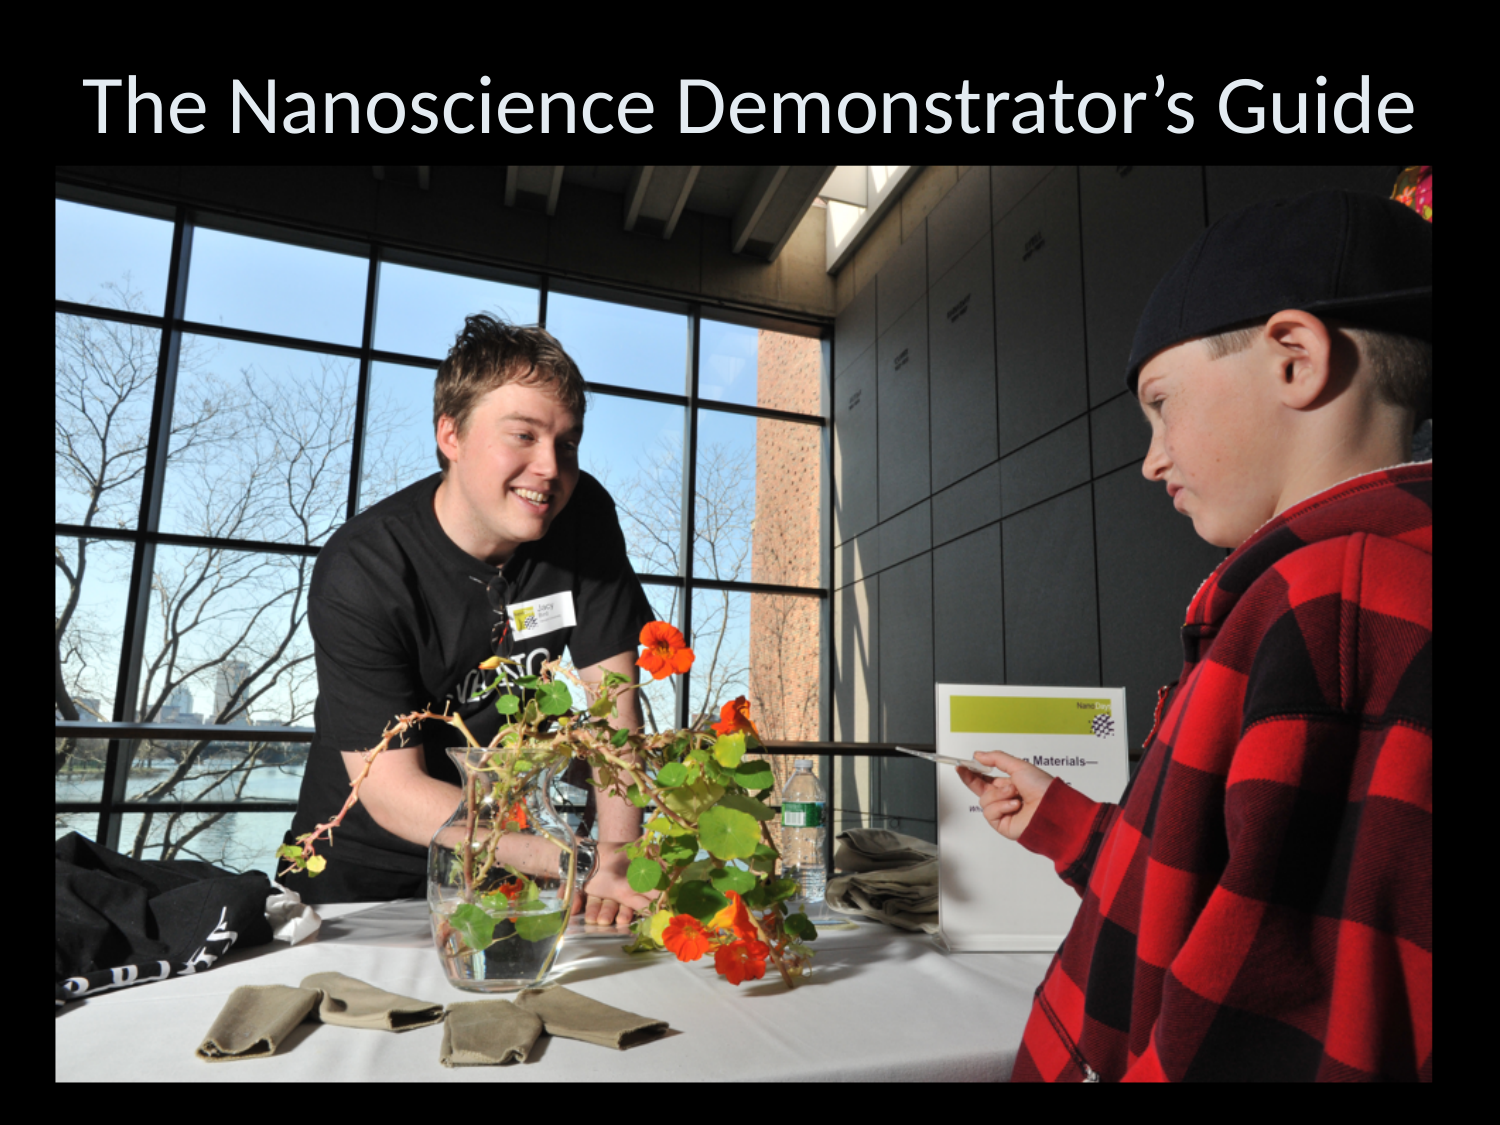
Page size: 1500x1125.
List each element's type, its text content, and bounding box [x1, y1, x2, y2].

picture [49, 149, 1438, 1095]
title The Nanoscience Demonstrator’s Guide [0, 50, 1500, 150]
